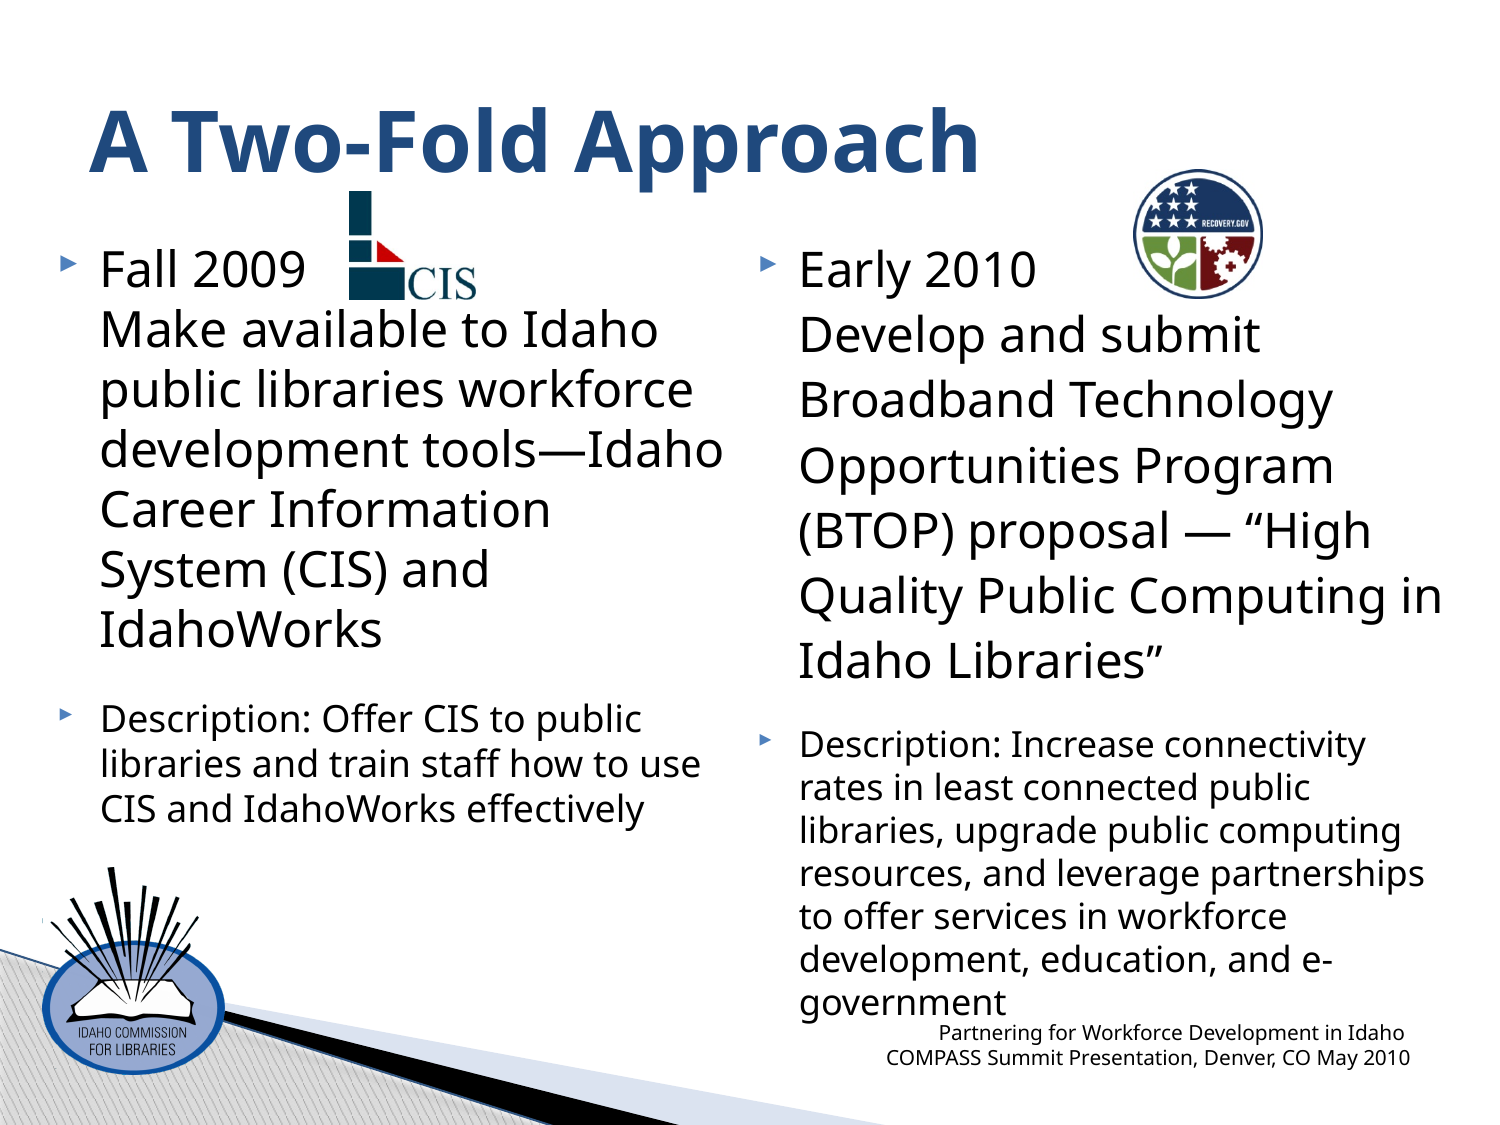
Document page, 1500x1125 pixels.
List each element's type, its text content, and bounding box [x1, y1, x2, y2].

picture [349, 191, 477, 301]
title A Two-Fold Approach [75, 45, 1425, 233]
picture [1133, 169, 1263, 299]
list Early 2010 Develop and submit Broadband Technology Opportunities Program (BTOP) proposal — “High Quality Public Computing in Idaho Libraries” Description: Increase connectivity rates in least connected public libraries, upgrade public computing resources, and leverage partnerships to offer services in workforce development, education, and e-government [725, 224, 1463, 1035]
list Fall 2009 Make available to Idaho public libraries workforce development tools—Idaho Career Information System (CIS) and IdahoWorks Description: Offer CIS to public libraries and train staff how to use CIS and IdahoWorks effectively [24, 230, 750, 1088]
